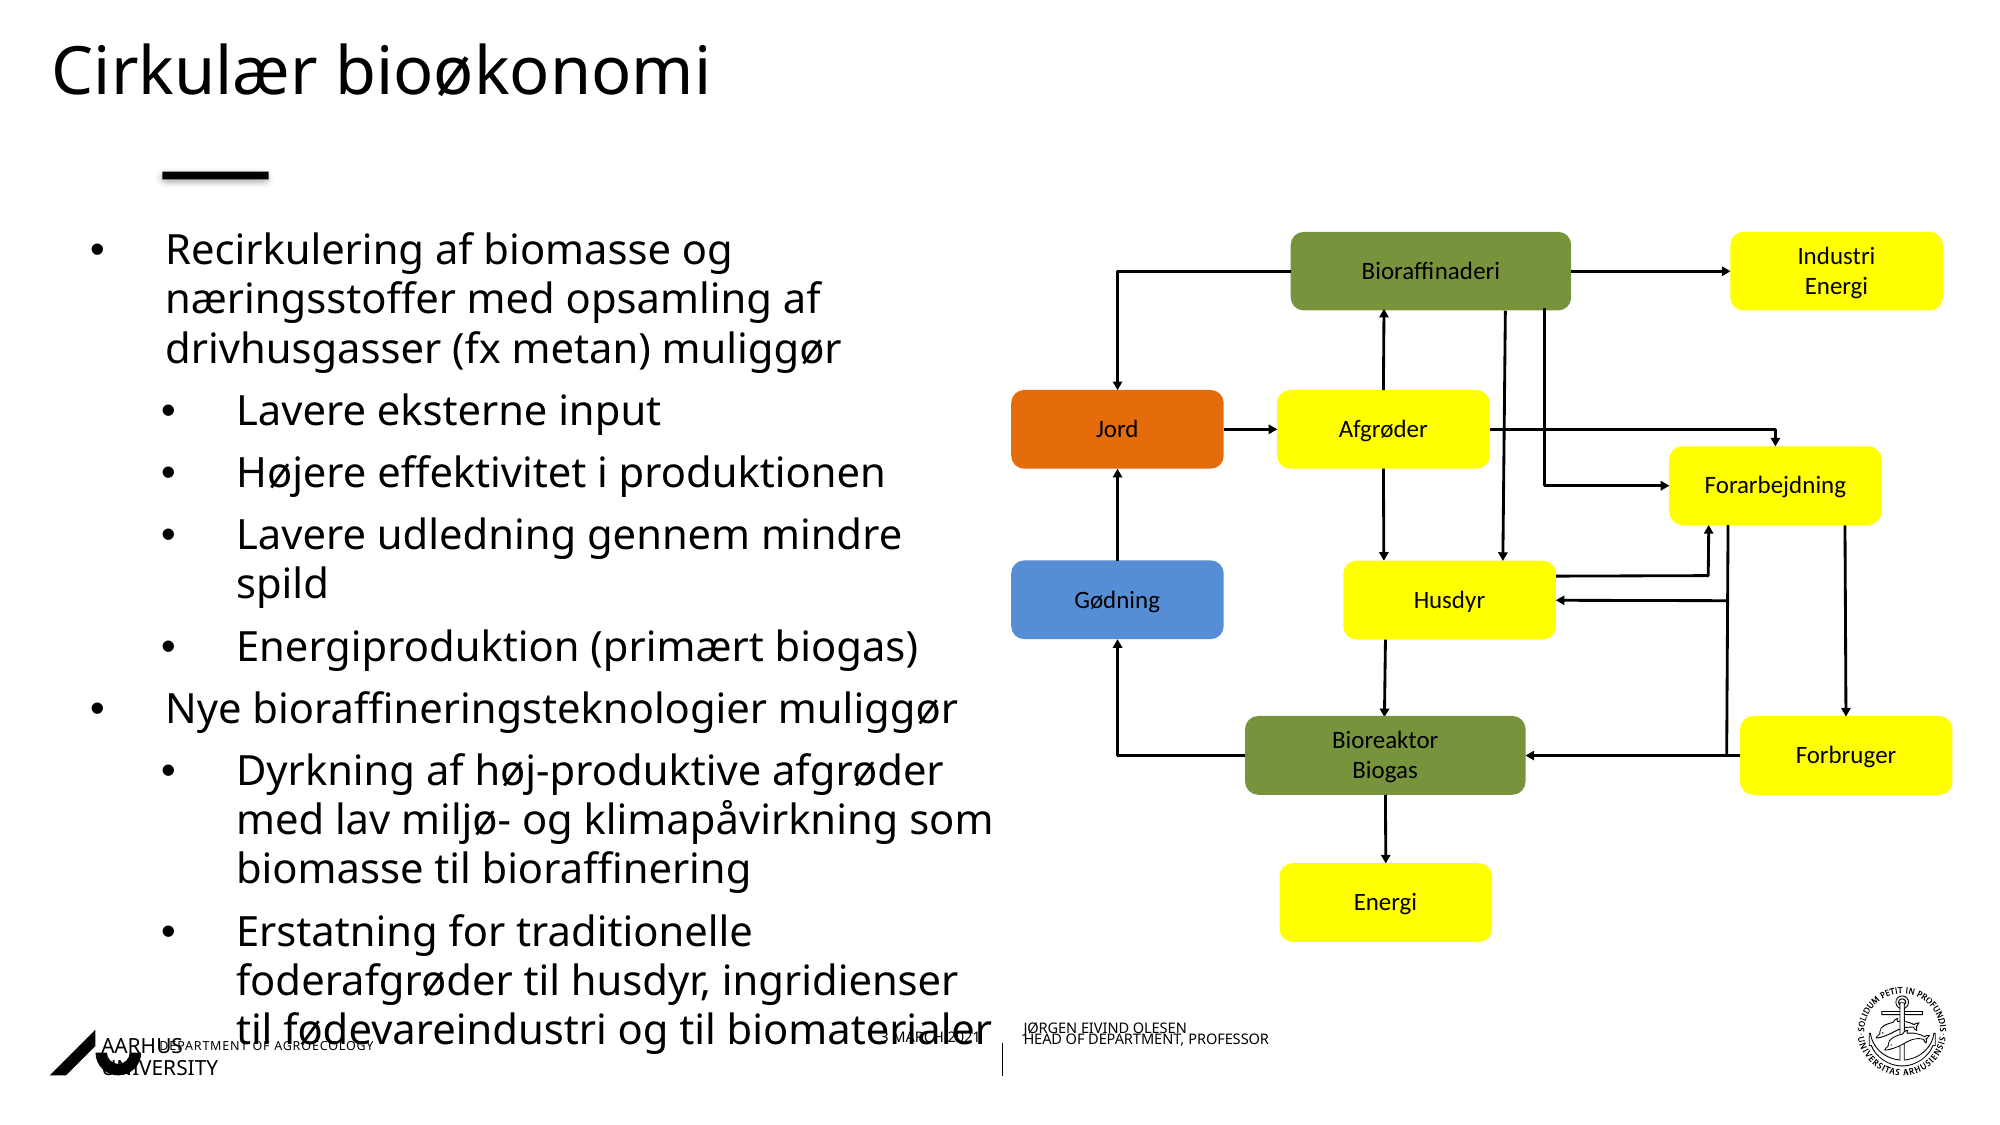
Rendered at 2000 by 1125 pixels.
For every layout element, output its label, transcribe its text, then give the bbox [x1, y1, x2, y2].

title Cirkulær bioøkonomi [51, 37, 1090, 162]
picture [1010, 231, 1953, 942]
list Recirkulering af biomasse og næringsstoffer med opsamling af drivhusgasser (fx metan) muliggør Lavere eksterne input Højere effektivitet i produktionen Lavere udledning gennem mindre spild Energiproduktion (primært biogas) Nye bioraffineringsteknologier muliggør Dyrkning af høj-produktive afgrøder med lav miljø- og klimapåvirkning som biomasse til bioraffinering Erstatning for traditionelle foderafgrøder til husdyr, ingridienser til fødevareindustri og til biomaterialer [89, 224, 1000, 968]
